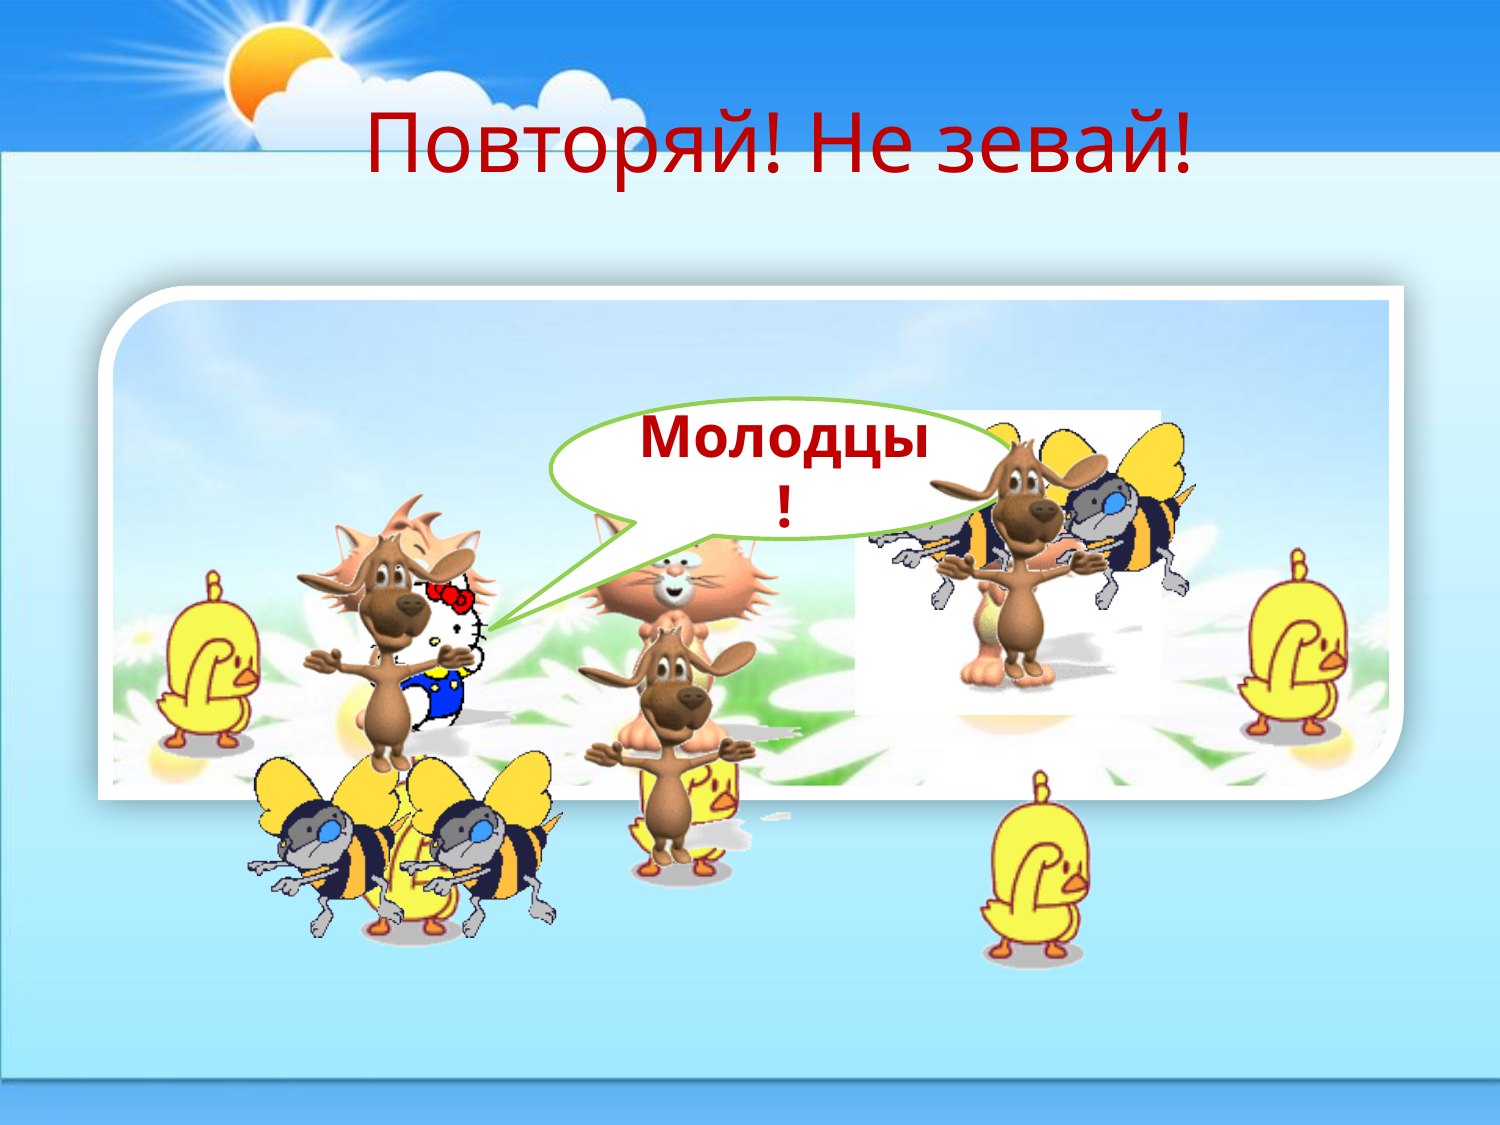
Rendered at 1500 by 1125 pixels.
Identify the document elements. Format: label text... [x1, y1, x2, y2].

picture [0, 0, 1500, 1125]
text_box Повторяй! Не зевай! [281, 82, 1278, 197]
